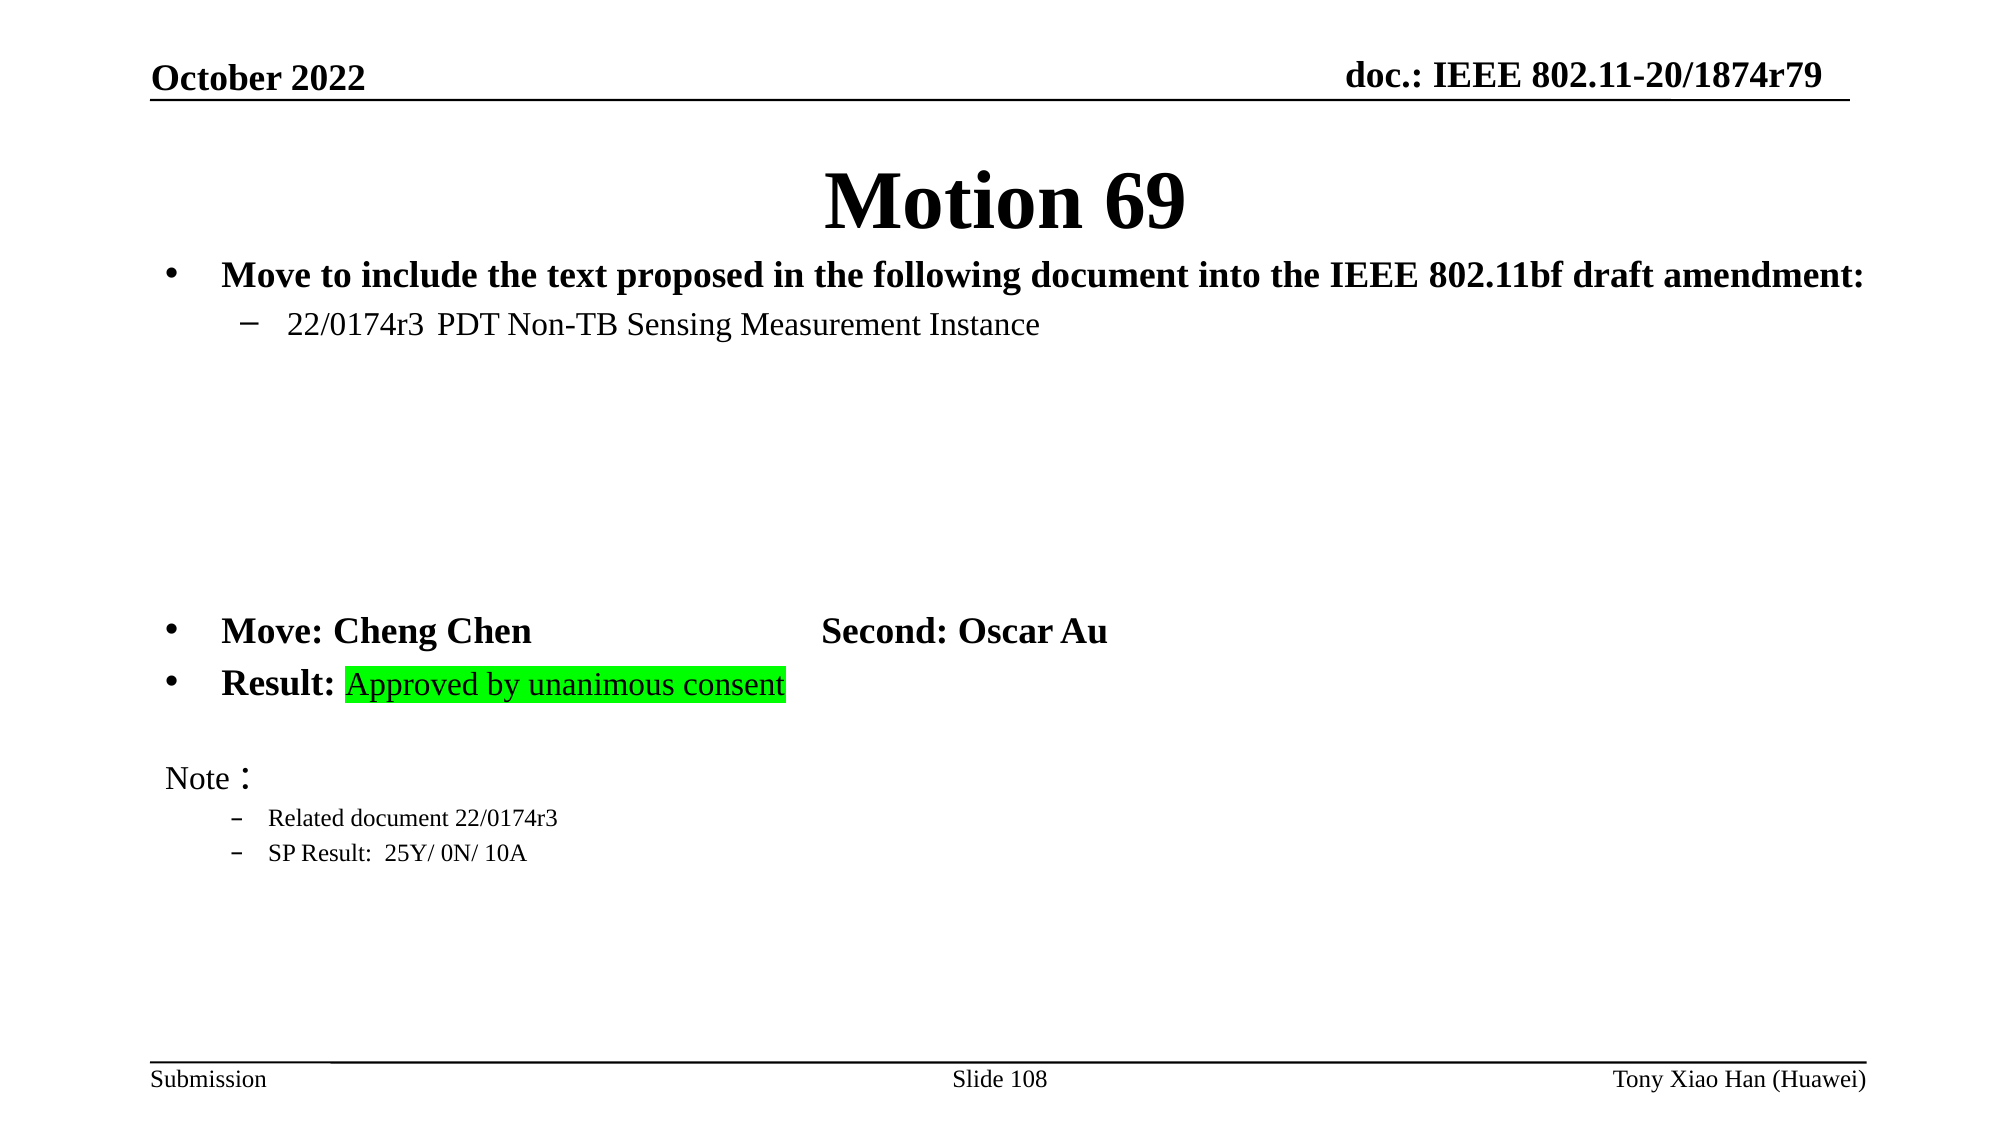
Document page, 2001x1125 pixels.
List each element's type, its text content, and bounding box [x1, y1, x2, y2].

text_box Move to include the text proposed in the following document into the IEEE 802.11bf draft amendment: 22/0174r3 PDT Non-TB Sensing Measurement Instance Move: Cheng Chen Second: Oscar Au Result: Approved by unanimous consent Note： Related document 22/0174r3 SP Result: 25Y/ 0N/ 10A [150, 212, 1913, 900]
text_box Motion 69 [368, 137, 1644, 212]
